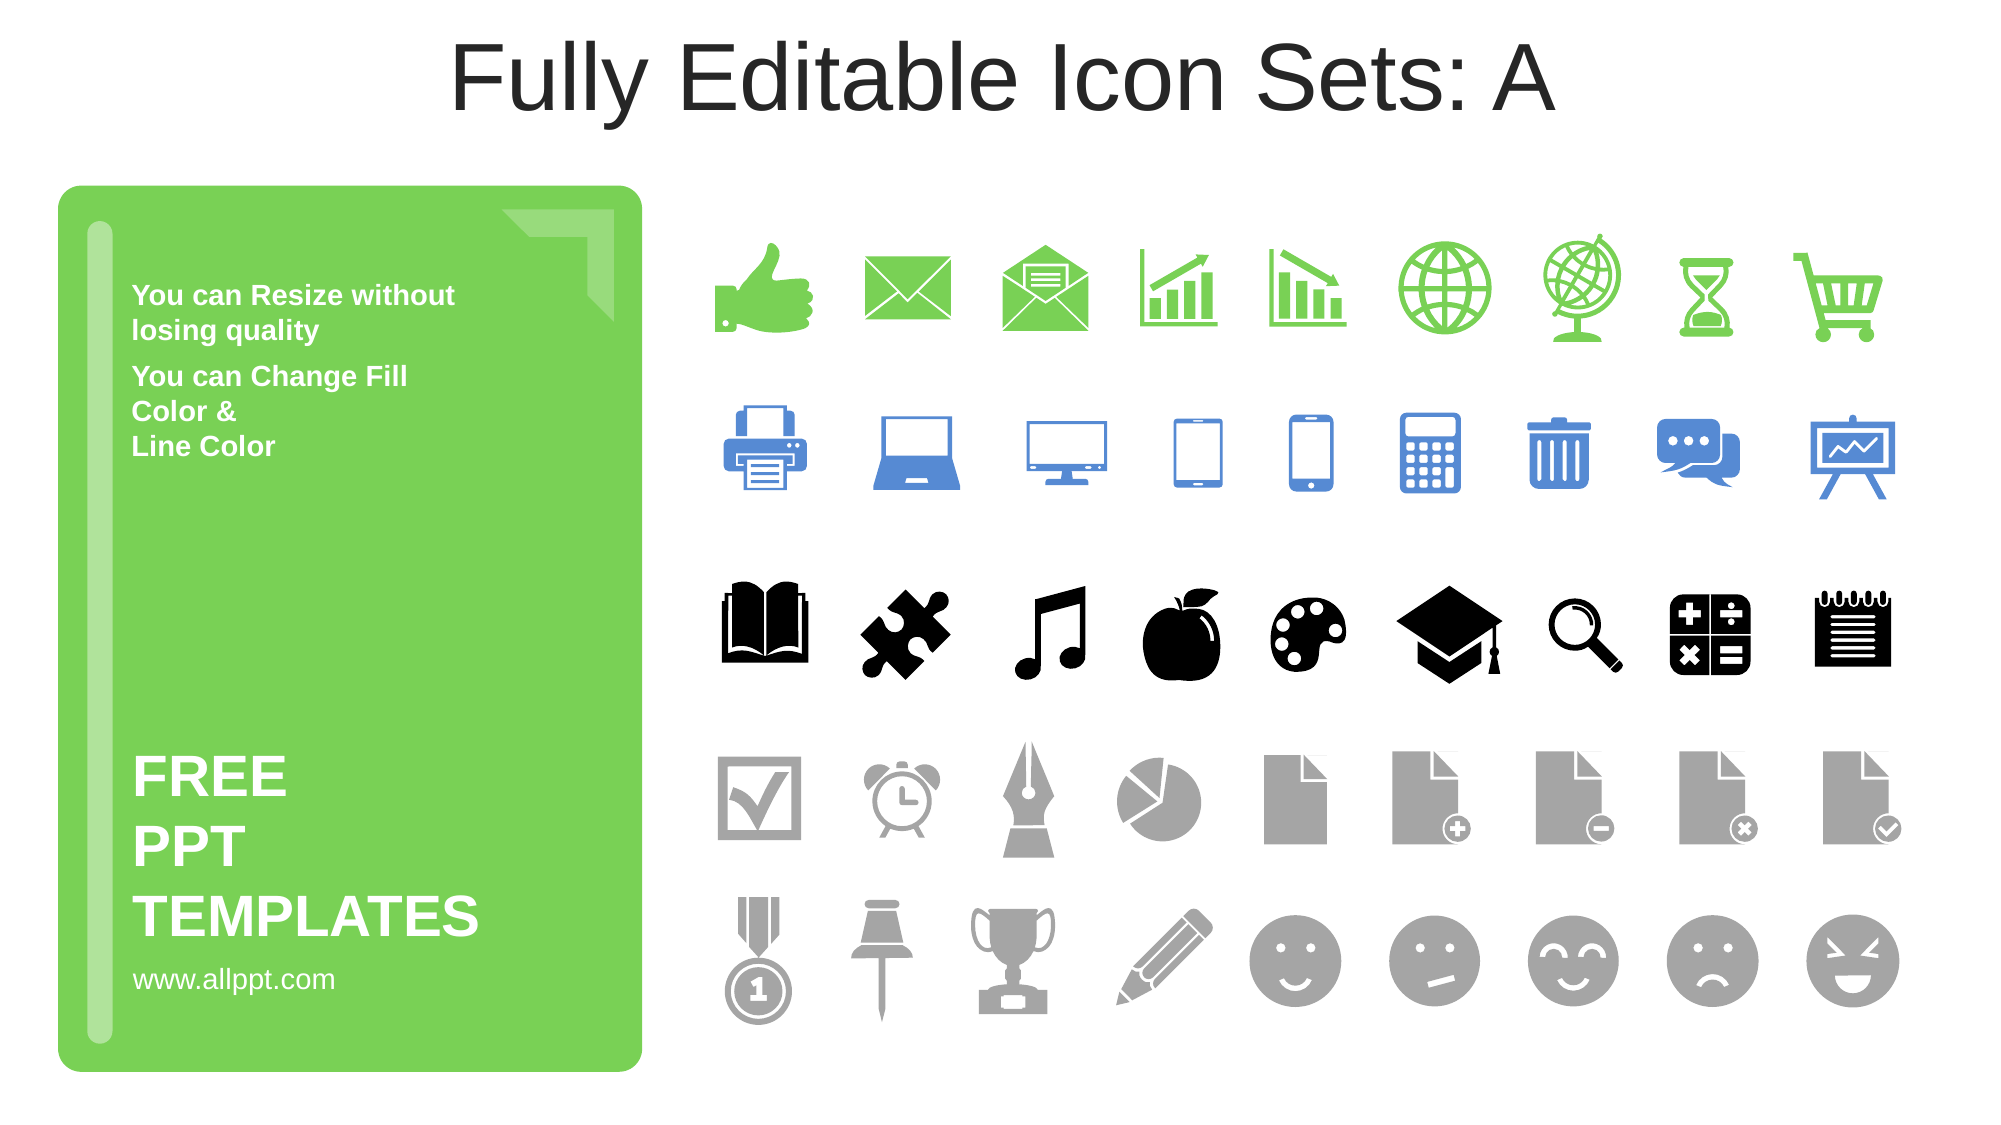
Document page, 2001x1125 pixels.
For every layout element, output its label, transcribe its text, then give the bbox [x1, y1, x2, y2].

text_box [722, 404, 809, 492]
text_box [717, 756, 802, 841]
text_box [1542, 232, 1623, 343]
text_box [1000, 741, 1057, 859]
text_box [1656, 417, 1741, 489]
text_box [1398, 411, 1462, 495]
text_box [1000, 243, 1091, 332]
text_box [1678, 256, 1735, 338]
text_box [1141, 587, 1222, 682]
text_box [970, 906, 1057, 1016]
text_box [1809, 413, 1897, 501]
text_box [1388, 914, 1482, 1008]
text_box [1172, 417, 1224, 489]
text_box [1025, 420, 1109, 487]
text_box [1534, 748, 1616, 846]
text_box [872, 415, 962, 491]
text_box [1678, 748, 1759, 846]
text_box [1526, 914, 1620, 1008]
text_box [1665, 914, 1760, 1009]
text_box [1821, 748, 1903, 846]
text_box [849, 898, 915, 1023]
text_box [1014, 584, 1087, 681]
text_box [1813, 589, 1893, 668]
text_box [1526, 416, 1592, 490]
text_box [714, 241, 815, 334]
text_box [1391, 748, 1472, 846]
text_box [1397, 240, 1493, 336]
text_box [858, 588, 953, 682]
text_box [1668, 593, 1752, 677]
text_box [1116, 756, 1203, 843]
text_box [723, 896, 794, 1026]
text_box [1287, 413, 1335, 493]
text_box [1248, 914, 1343, 1009]
text_box [1263, 752, 1330, 845]
text_box [1792, 251, 1884, 344]
text_box [1278, 247, 1341, 320]
text_box [1139, 248, 1219, 327]
list Fully Editable Icon Sets: A [53, 20, 1952, 140]
text_box [1547, 597, 1625, 674]
text_box [1394, 584, 1505, 686]
text_box [862, 255, 954, 321]
text_box [1269, 596, 1348, 673]
text_box [1114, 907, 1214, 1007]
text_box [862, 760, 942, 839]
text_box [720, 580, 810, 664]
text_box [1805, 913, 1901, 1009]
text_box [1268, 248, 1348, 328]
